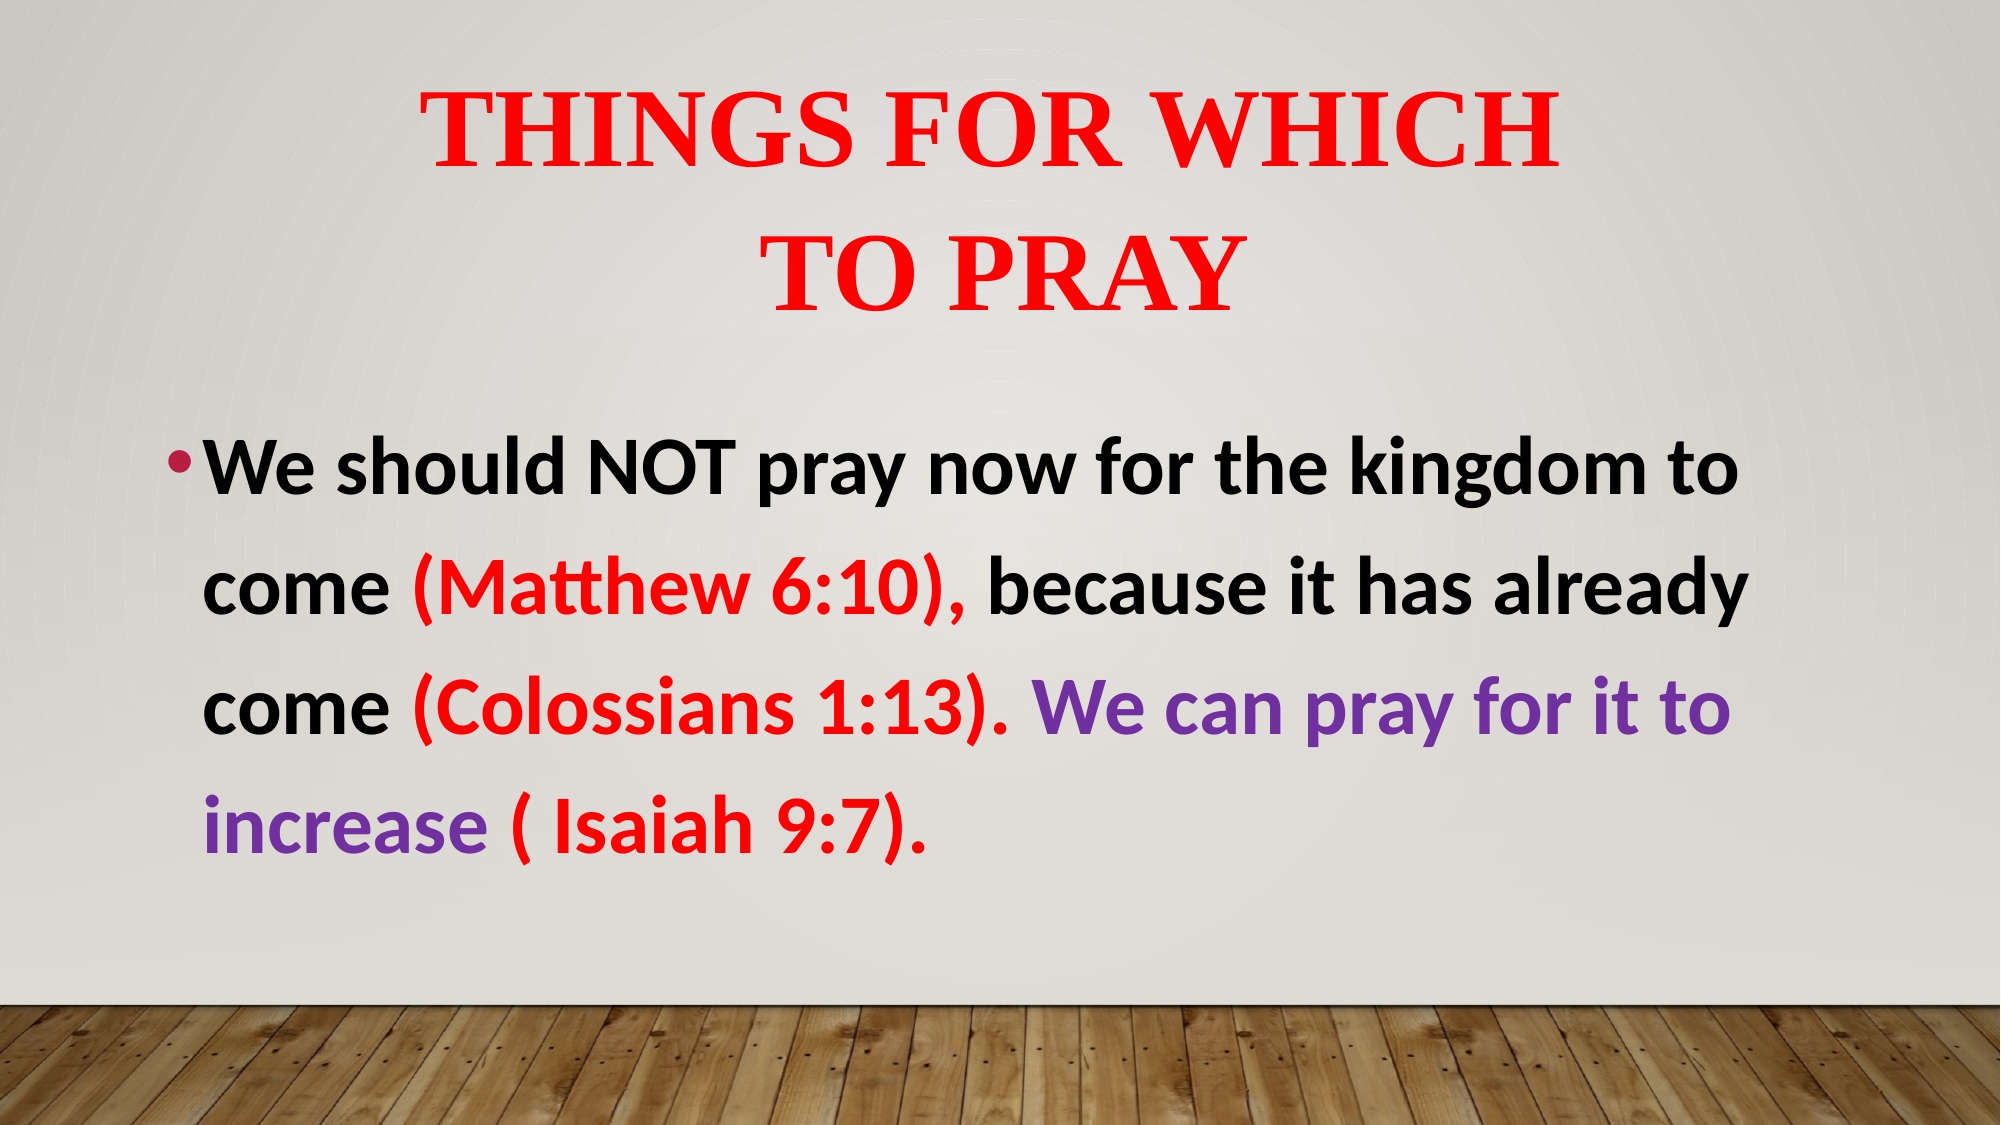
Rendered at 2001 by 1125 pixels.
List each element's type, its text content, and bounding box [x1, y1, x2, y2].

title Things for which to pray [216, 36, 1793, 383]
picture [0, 1005, 2000, 1125]
list We should NOT pray now for the kingdom to come (Matthew 6:10), because it has already come (Colossians 1:13). We can pray for it to increase ( Isaiah 9:7). [149, 383, 1850, 946]
